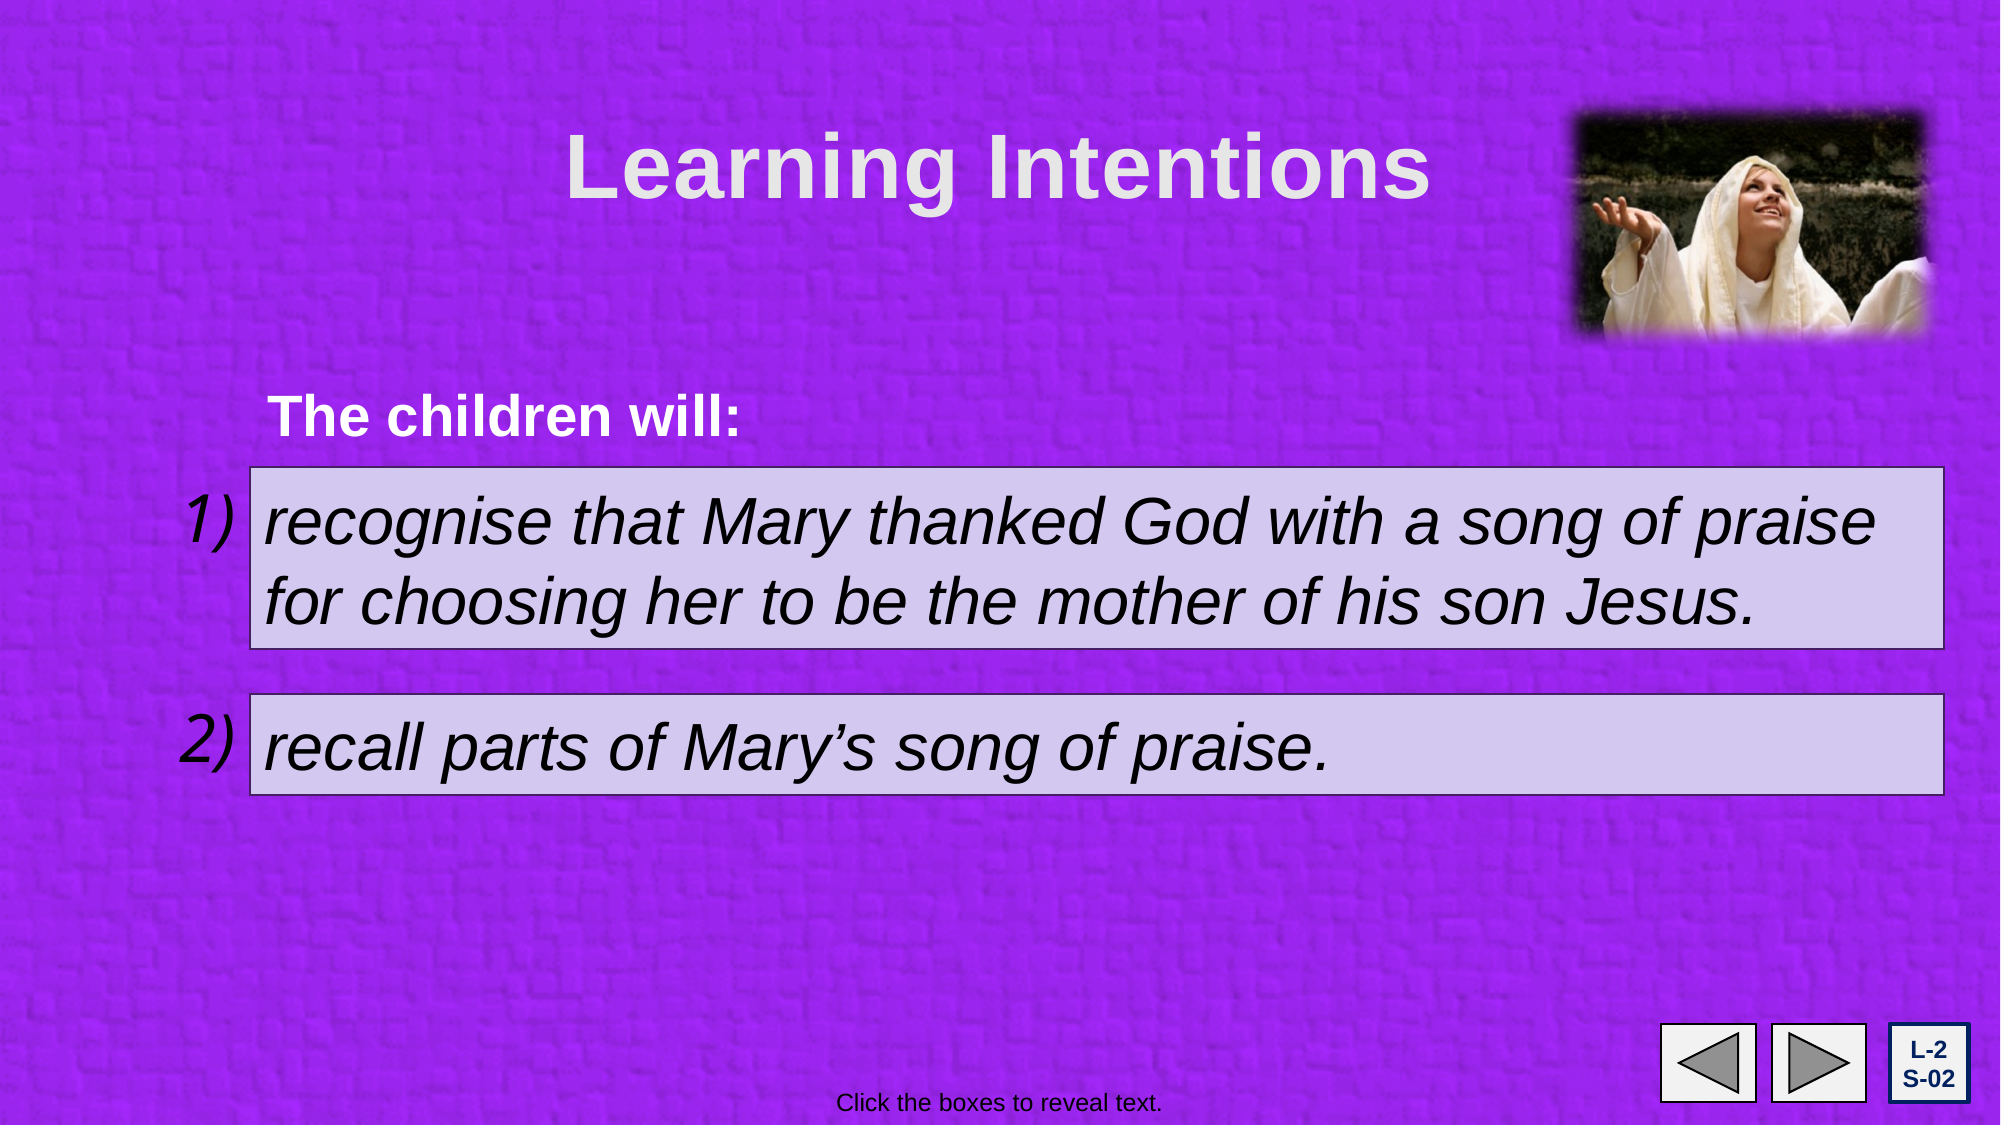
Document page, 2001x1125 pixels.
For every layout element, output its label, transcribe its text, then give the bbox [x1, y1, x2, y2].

picture [0, 0, 2001, 1125]
title Learning Intentions [137, 59, 1863, 278]
text_box [1771, 1023, 1867, 1103]
text_box Click the boxes to reveal text. [821, 1079, 1179, 1125]
text_box 2) [164, 688, 251, 784]
text_box L-2 S-02 [1889, 1023, 1969, 1103]
text_box The children will: [252, 371, 759, 456]
text_box recognise that Mary thanked God with a song of praise for choosing her to be the mother of his son Jesus. [249, 466, 1945, 650]
text_box recall parts of Mary’s song of praise. [249, 693, 1945, 796]
text_box 1) [164, 467, 251, 563]
text_box [1660, 1023, 1757, 1103]
